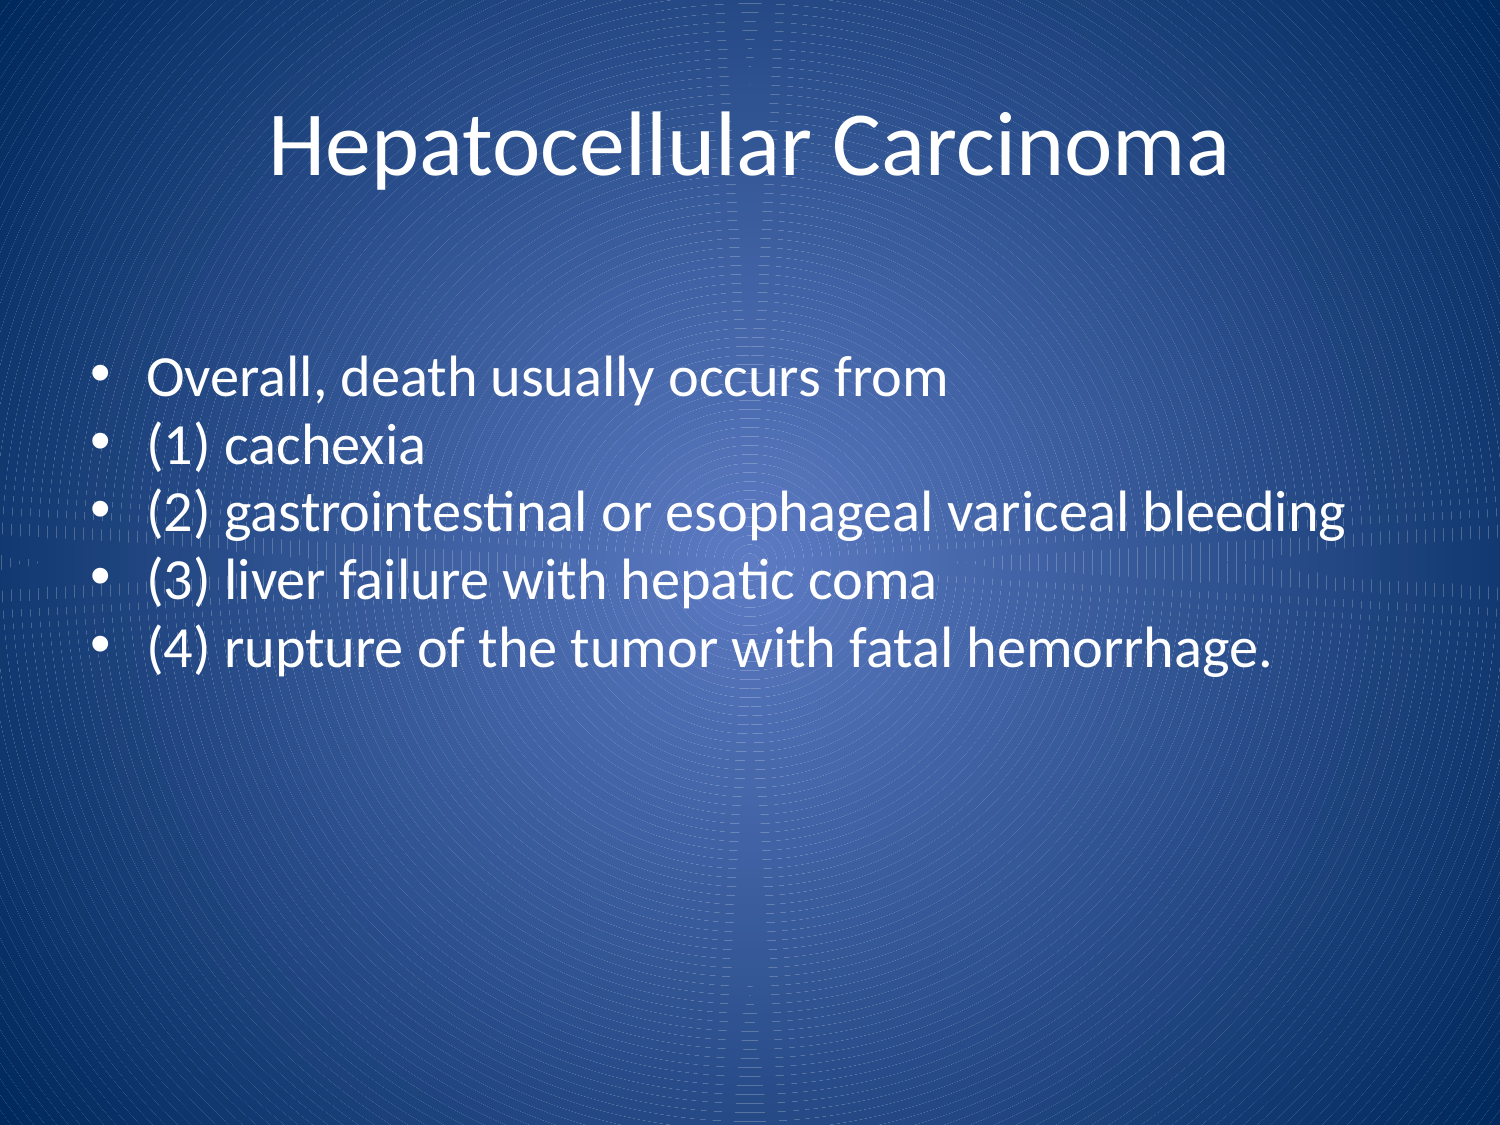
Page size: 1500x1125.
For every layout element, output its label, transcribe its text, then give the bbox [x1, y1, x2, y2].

list Overall, death usually occurs from (1) cachexia (2) gastrointestinal or esophageal variceal bleeding (3) liver failure with hepatic coma (4) rupture of the tumor with fatal hemorrhage. [75, 262, 1425, 1005]
title Hepatocellular Carcinoma [75, 45, 1425, 233]
